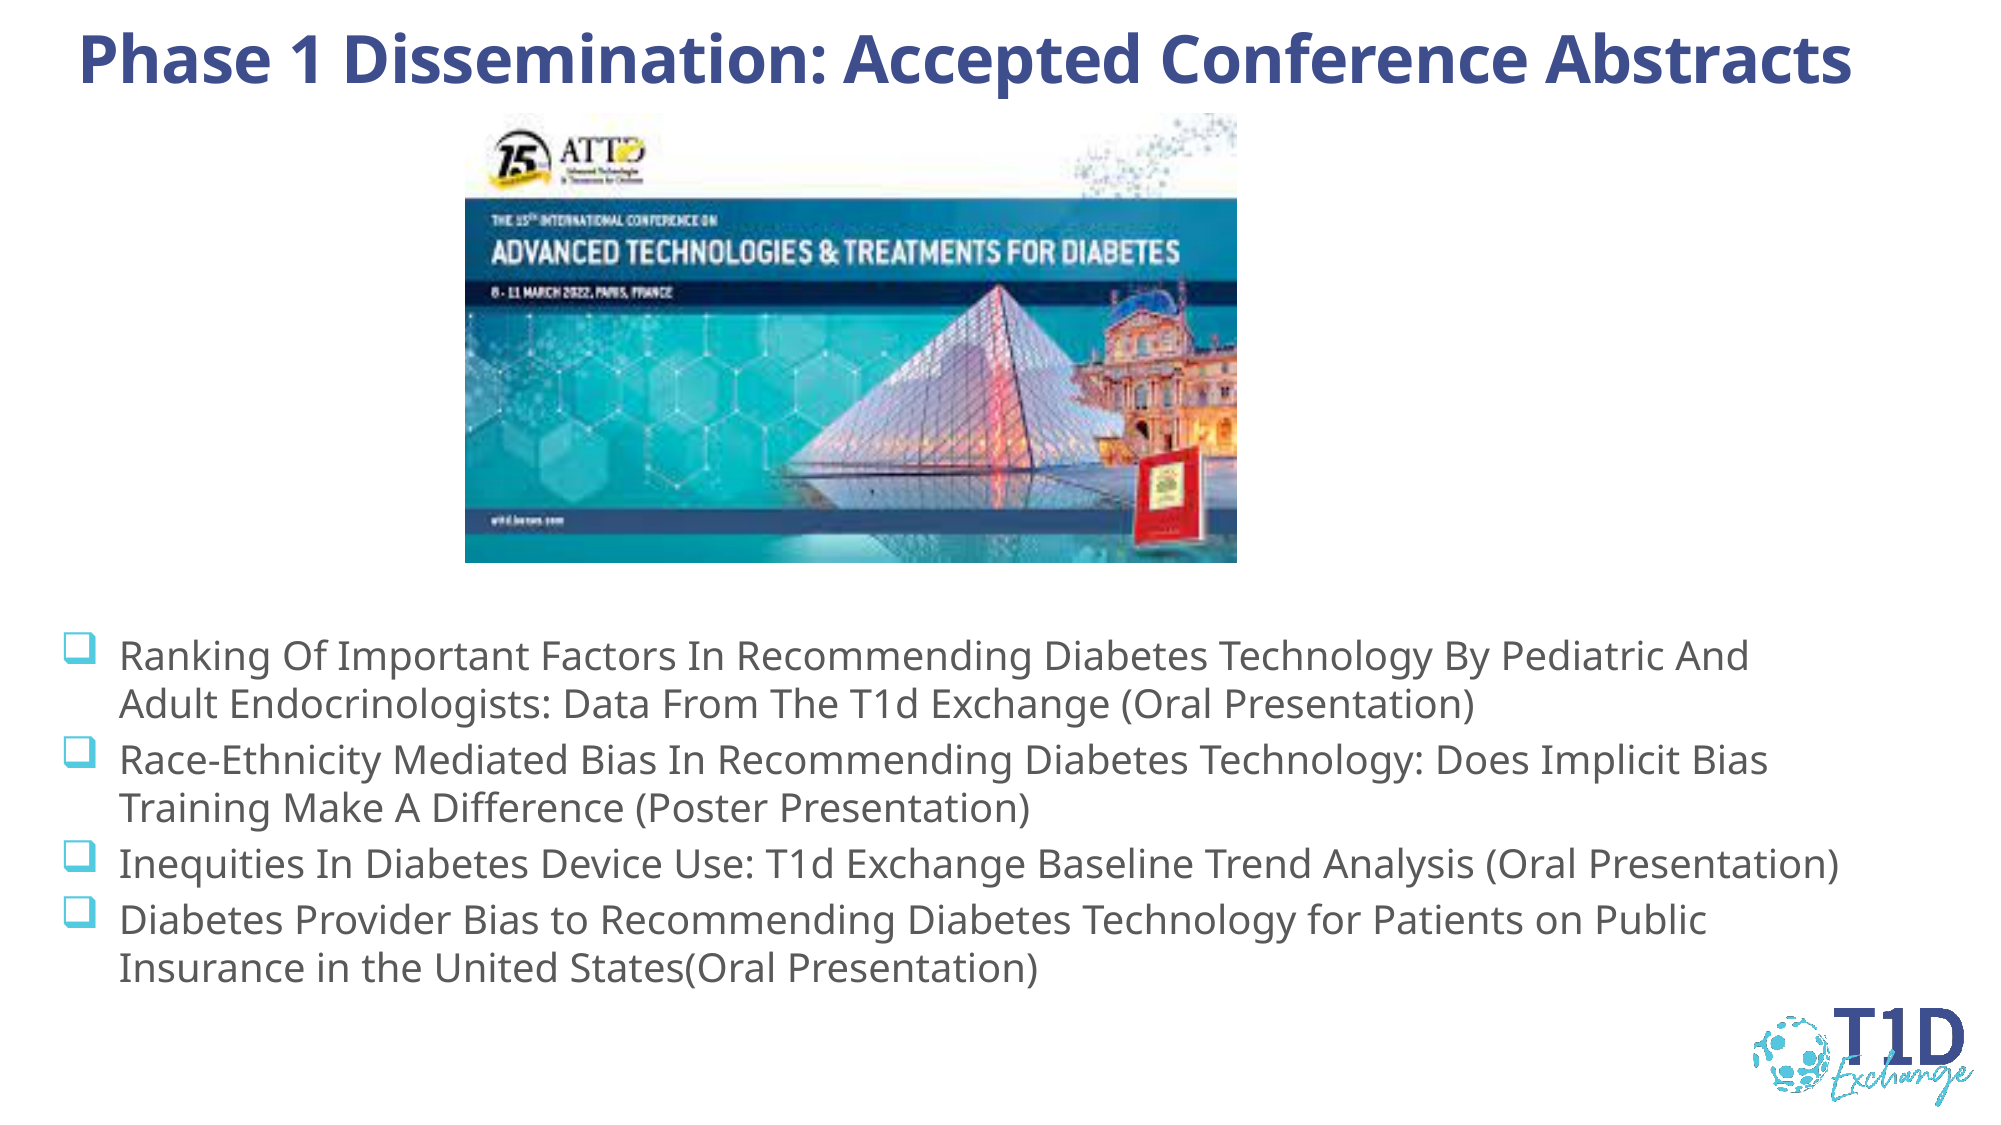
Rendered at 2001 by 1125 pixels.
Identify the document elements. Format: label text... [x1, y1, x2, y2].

list Ranking Of Important Factors In Recommending Diabetes Technology By Pediatric And Adult Endocrinologists: Data From The T1d Exchange (Oral Presentation) Race-Ethnicity Mediated Bias In Recommending Diabetes Technology: Does Implicit Bias Training Make A Difference (Poster Presentation) Inequities In Diabetes Device Use: T1d Exchange Baseline Trend Analysis (Oral Presentation) Diabetes Provider Bias to Recommending Diabetes Technology for Patients on Public Insurance in the United States(Oral Presentation) [52, 622, 1854, 1047]
picture [1726, 964, 2000, 1125]
picture [465, 113, 1237, 563]
title Phase 1 Dissemination: Accepted Conference Abstracts [69, 1, 1964, 113]
picture [465, 251, 474, 265]
